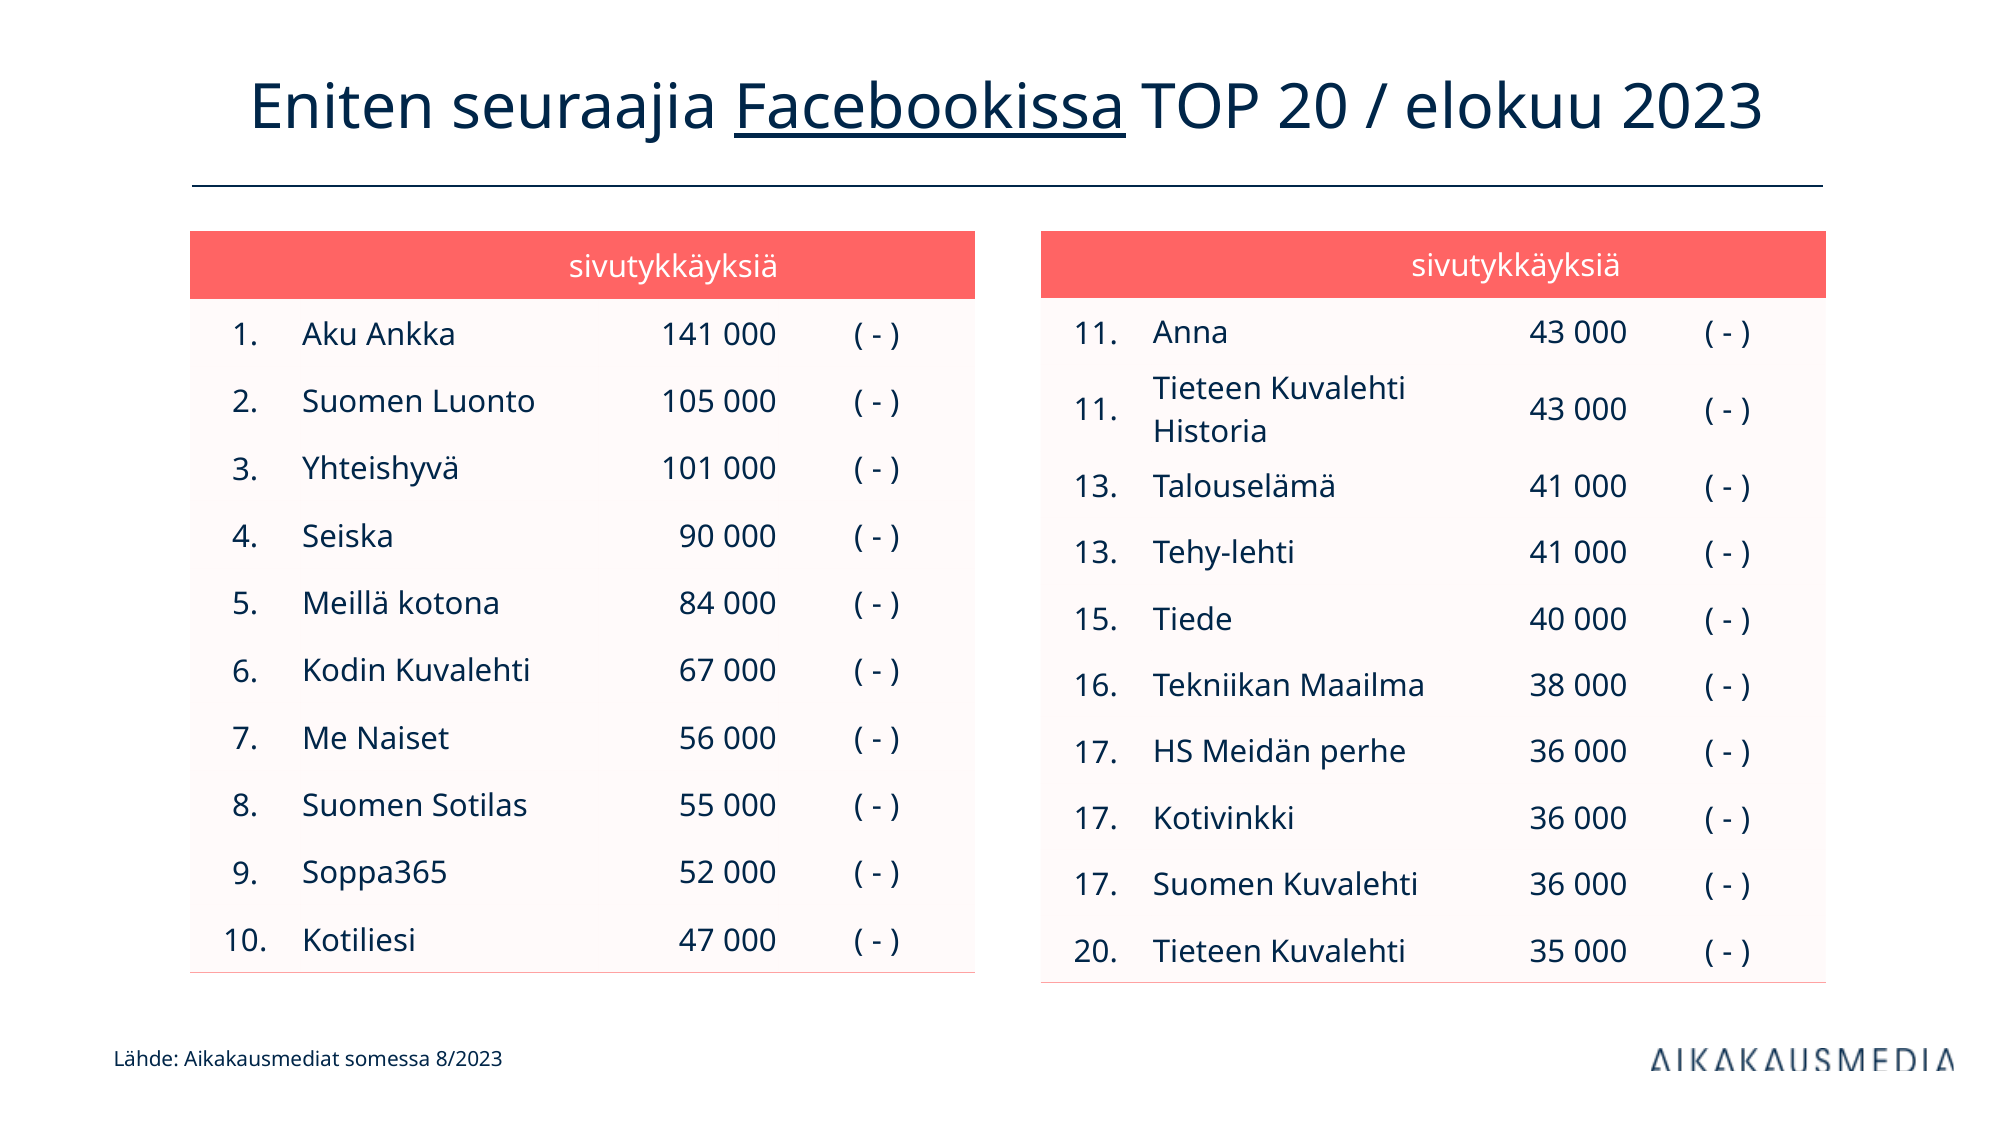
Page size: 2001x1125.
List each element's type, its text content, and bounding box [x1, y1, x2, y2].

table_cell ( - ) [779, 433, 975, 501]
table_header [1629, 231, 1826, 298]
table_cell ( - ) [779, 635, 975, 703]
table_cell ( - ) [779, 905, 975, 972]
table_cell Tieteen Kuvalehti [1151, 916, 1449, 982]
table_cell 4. [190, 501, 301, 568]
table_cell ( - ) [779, 366, 975, 433]
table_cell 43 000 [1449, 298, 1629, 364]
table_cell 56 000 [599, 703, 779, 770]
table_cell ( - ) [1629, 783, 1826, 850]
table_cell 41 000 [1449, 451, 1629, 518]
table_cell Anna [1151, 298, 1449, 364]
table_cell Tieteen Kuvalehti Historia [1151, 364, 1449, 451]
table_cell ( - ) [1629, 717, 1826, 783]
table_cell ( - ) [1629, 518, 1826, 584]
table_cell 10. [190, 905, 301, 972]
table_cell Suomen Luonto [301, 366, 599, 433]
table_cell ( - ) [1629, 451, 1826, 518]
table_cell 16. [1041, 650, 1151, 717]
table_cell Kotiliesi [301, 905, 599, 972]
table_cell 101 000 [599, 433, 779, 501]
table_cell 36 000 [1449, 850, 1629, 916]
table_cell 43 000 [1449, 364, 1629, 451]
table_cell ( - ) [779, 770, 975, 837]
table_cell 11. [1041, 364, 1151, 451]
table_cell 15. [1041, 584, 1151, 650]
table_cell 36 000 [1449, 783, 1629, 850]
table_cell 1. [190, 299, 301, 366]
table_cell 6. [190, 635, 301, 703]
table_cell Me Naiset [301, 703, 599, 770]
table_cell Suomen Kuvalehti [1151, 850, 1449, 916]
table_cell 40 000 [1449, 584, 1629, 650]
table_cell 141 000 [599, 299, 779, 366]
table_cell Tiede [1151, 584, 1449, 650]
table_cell Kotivinkki [1151, 783, 1449, 850]
table_cell Tekniikan Maailma [1151, 650, 1449, 717]
table_header [779, 231, 975, 299]
table_cell Suomen Sotilas [301, 770, 599, 837]
table_cell Aku Ankka [301, 299, 599, 366]
table_cell Kodin Kuvalehti [301, 635, 599, 703]
table_cell Talouselämä [1151, 451, 1449, 518]
table_cell 20. [1041, 916, 1151, 982]
table_cell 17. [1041, 783, 1151, 850]
table_cell ( - ) [779, 501, 975, 568]
table_cell ( - ) [1629, 364, 1826, 451]
table_cell 47 000 [599, 905, 779, 972]
table_cell ( - ) [1629, 298, 1826, 364]
table_cell 90 000 [599, 501, 779, 568]
table_cell 5. [190, 568, 301, 635]
table_cell 17. [1041, 717, 1151, 783]
table_cell 3. [190, 433, 301, 501]
table_cell ( - ) [779, 837, 975, 905]
table_cell Soppa365 [301, 837, 599, 905]
table_cell 35 000 [1449, 916, 1629, 982]
table_cell 13. [1041, 518, 1151, 584]
table_cell 11. [1041, 298, 1151, 364]
table_cell Tehy-lehti [1151, 518, 1449, 584]
table_cell 8. [190, 770, 301, 837]
table_cell 2. [190, 366, 301, 433]
table_cell ( - ) [779, 299, 975, 366]
table_header sivutykkäyksiä [190, 231, 779, 299]
table_cell 13. [1041, 451, 1151, 518]
table_cell 9. [190, 837, 301, 905]
table_header sivutykkäyksiä [1041, 231, 1629, 298]
table_cell Yhteishyvä [301, 433, 599, 501]
table_cell HS Meidän perhe [1151, 717, 1449, 783]
table_cell 7. [190, 703, 301, 770]
table_cell 41 000 [1449, 518, 1629, 584]
table_cell ( - ) [1629, 650, 1826, 717]
title Eniten seuraajia Facebookissa TOP 20 / elokuu 2023 [137, 31, 1877, 185]
table_cell ( - ) [779, 703, 975, 770]
table_cell 36 000 [1449, 717, 1629, 783]
table_cell 55 000 [599, 770, 779, 837]
table_cell ( - ) [779, 568, 975, 635]
table_cell Seiska [301, 501, 599, 568]
table_cell 38 000 [1449, 650, 1629, 717]
table_cell Meillä kotona [301, 568, 599, 635]
table_cell ( - ) [1629, 916, 1826, 982]
table_cell ( - ) [1629, 584, 1826, 650]
table_cell 52 000 [599, 837, 779, 905]
table_cell 84 000 [599, 568, 779, 635]
table_cell ( - ) [1629, 850, 1826, 916]
table_cell 17. [1041, 850, 1151, 916]
table_cell 105 000 [599, 366, 779, 433]
table_cell 67 000 [599, 635, 779, 703]
